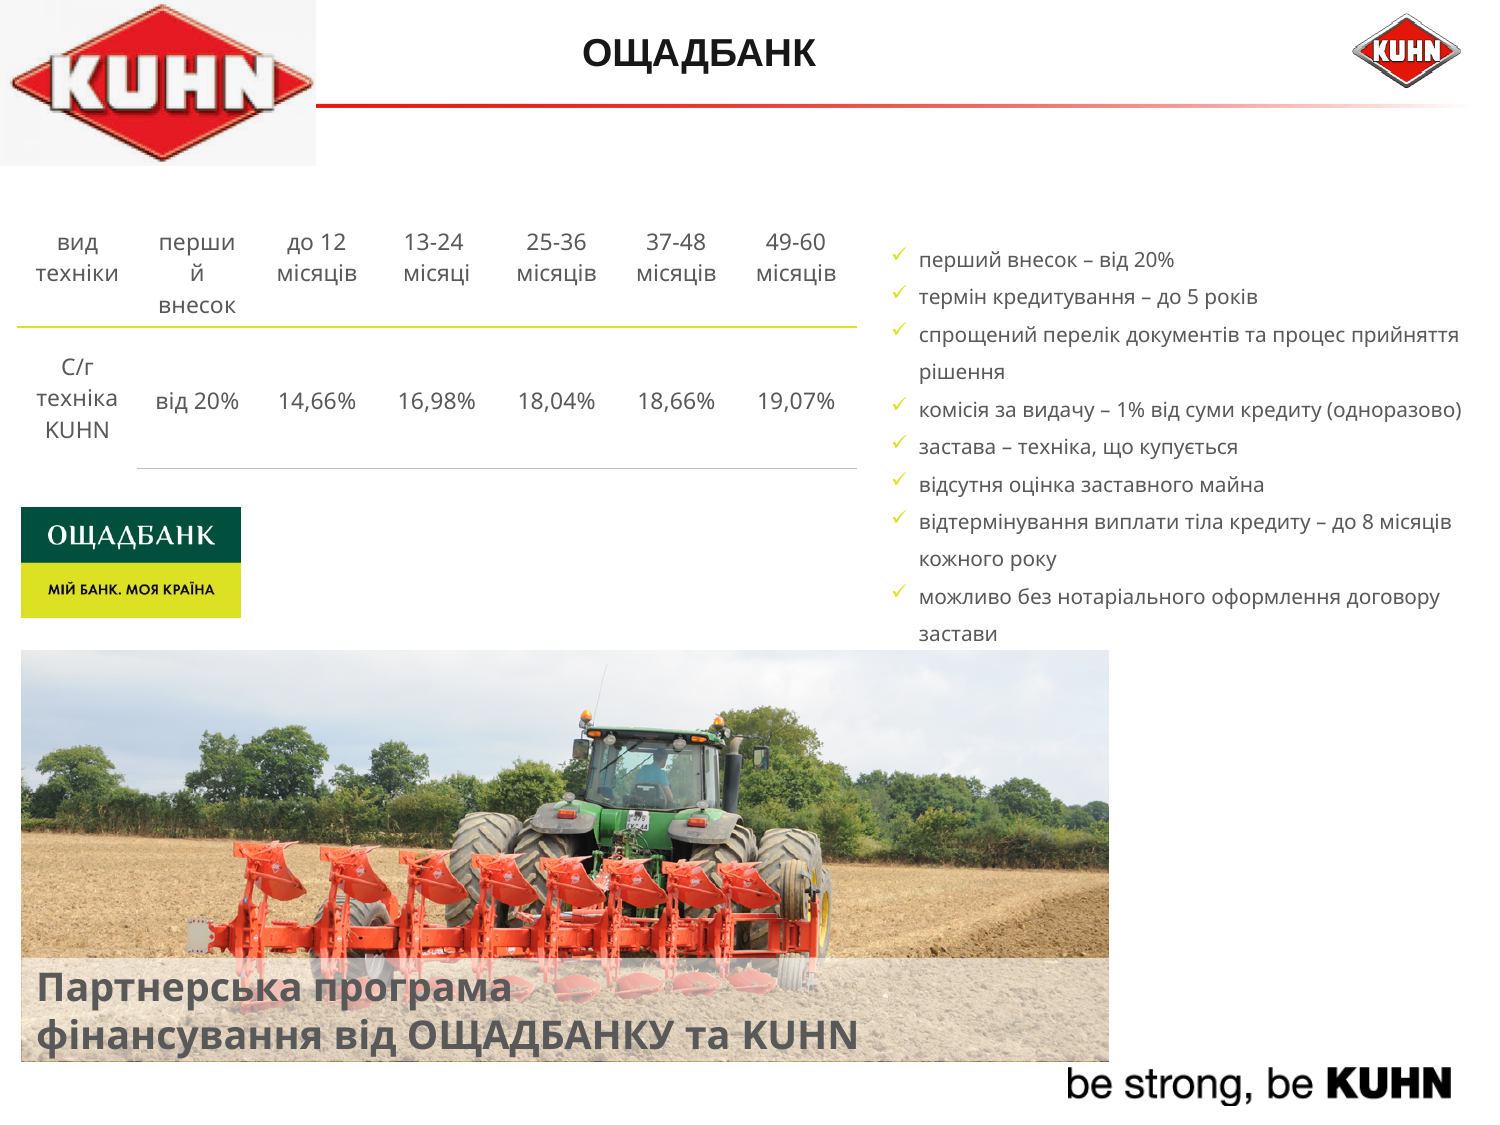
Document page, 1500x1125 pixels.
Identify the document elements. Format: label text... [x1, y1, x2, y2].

table_cell 18,04% [498, 328, 616, 468]
table_header вид техніки [19, 219, 137, 326]
table_header 49-60 місяців [737, 219, 855, 326]
table_cell 18,66% [617, 328, 735, 468]
title ОЩАДБАНК [316, 25, 1346, 96]
table_cell від 20% [138, 328, 256, 468]
table_header до 12 місяців [258, 219, 376, 326]
table_cell С/г техніка KUHN [19, 328, 137, 468]
table_header перший внесок [138, 219, 256, 326]
table_cell 19,07% [737, 328, 855, 468]
table_header 13-24 місяці [378, 219, 496, 326]
table_cell 14,66% [258, 328, 376, 468]
table_header 37-48 місяців [617, 219, 735, 326]
table_cell 16,98% [378, 328, 496, 468]
table_header 25-36 місяців [498, 219, 616, 326]
picture [0, 0, 1500, 1125]
text_box перший внесок – від 20% термін кредитування – до 5 років спрощений перелік документів та процес прийняття рішення комісія за видачу – 1% від суми кредиту (одноразово) застава – техніка, що купується відсутня оцінка заставного майна відтермінування виплати тіла кредиту – до 8 місяців кожного року можливо без нотаріального оформлення договору застави [884, 228, 1483, 690]
